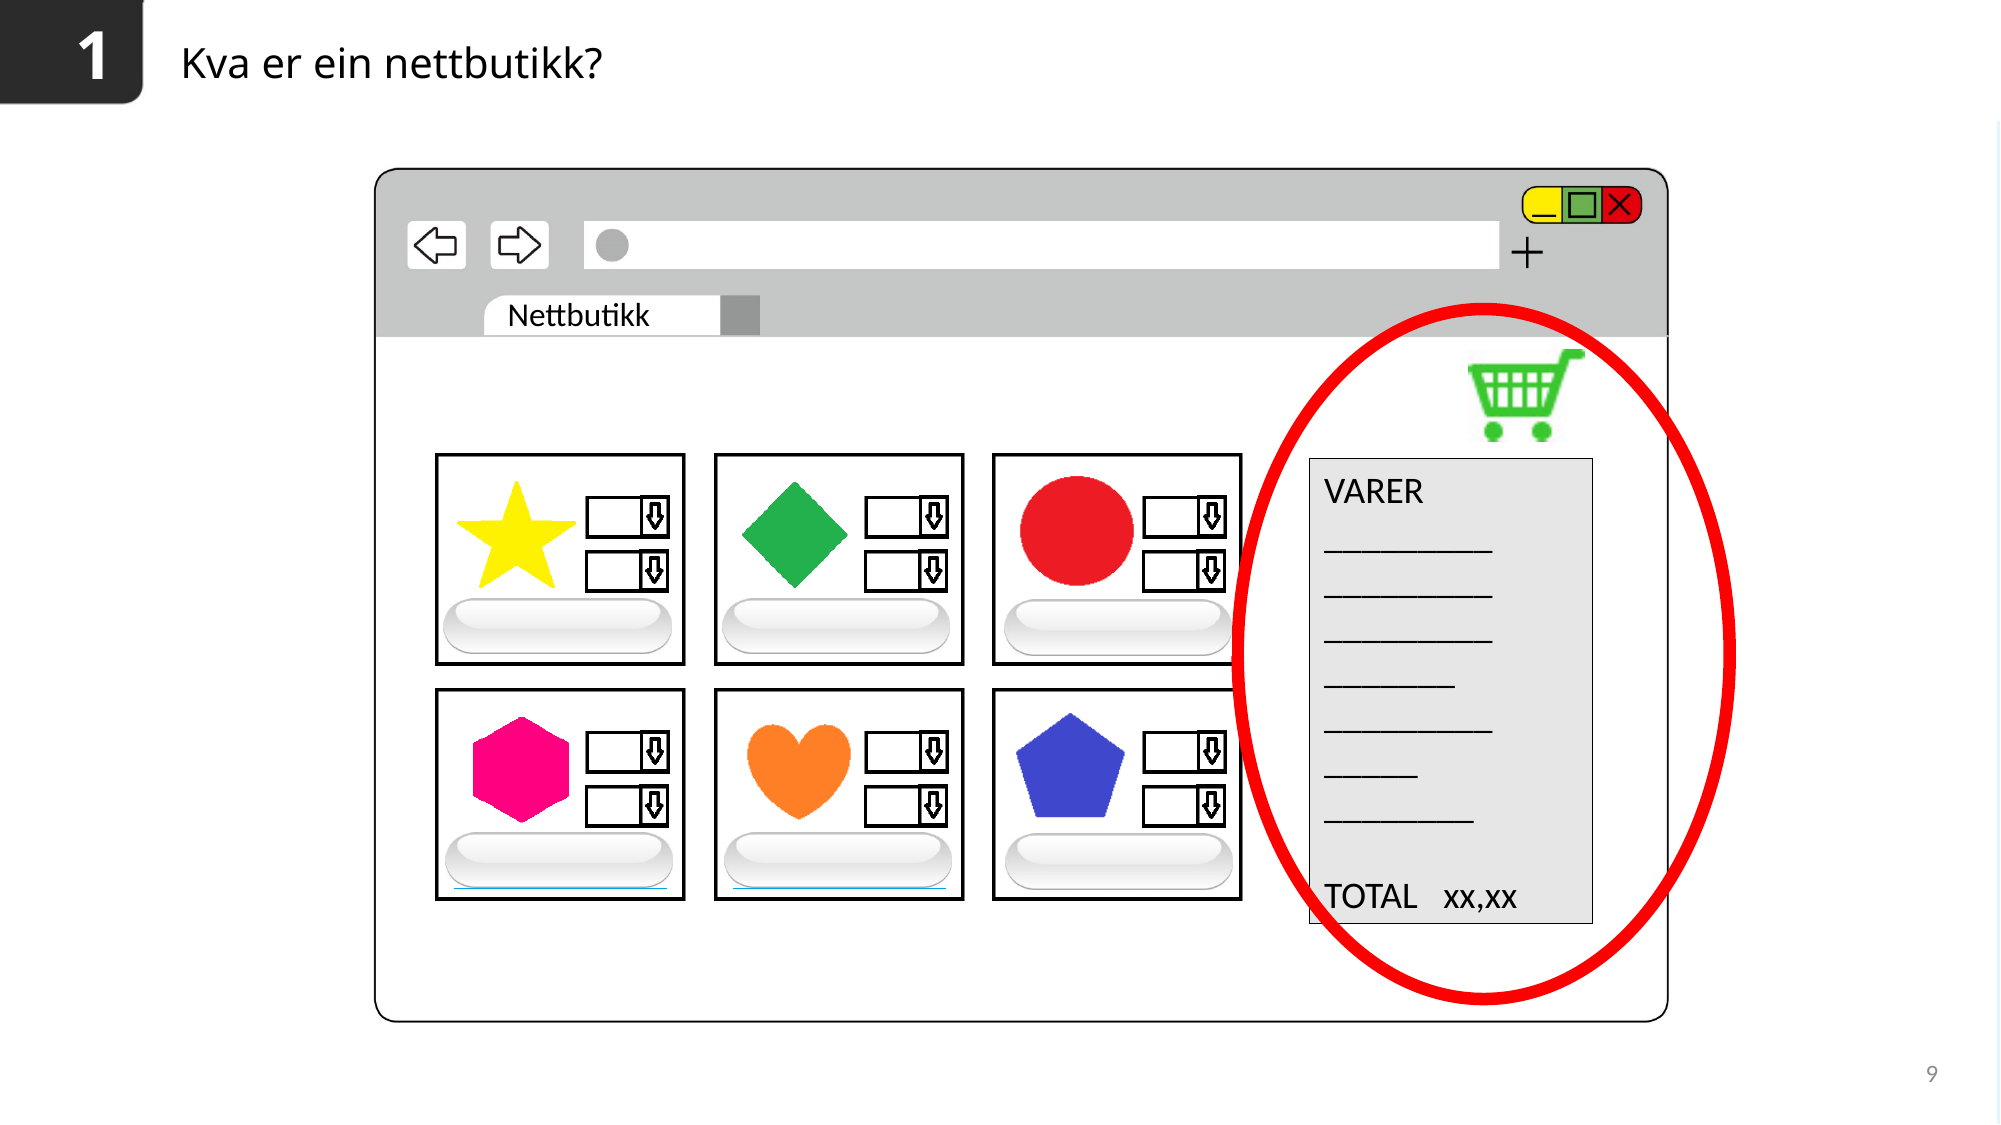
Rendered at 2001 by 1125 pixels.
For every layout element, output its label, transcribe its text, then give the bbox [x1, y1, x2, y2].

text_box [1674, 433, 1731, 875]
slide_number 9 [1733, 1042, 1954, 1103]
title Kva er ein nettbutikk? [165, 34, 1864, 95]
picture [0, 0, 2000, 1124]
